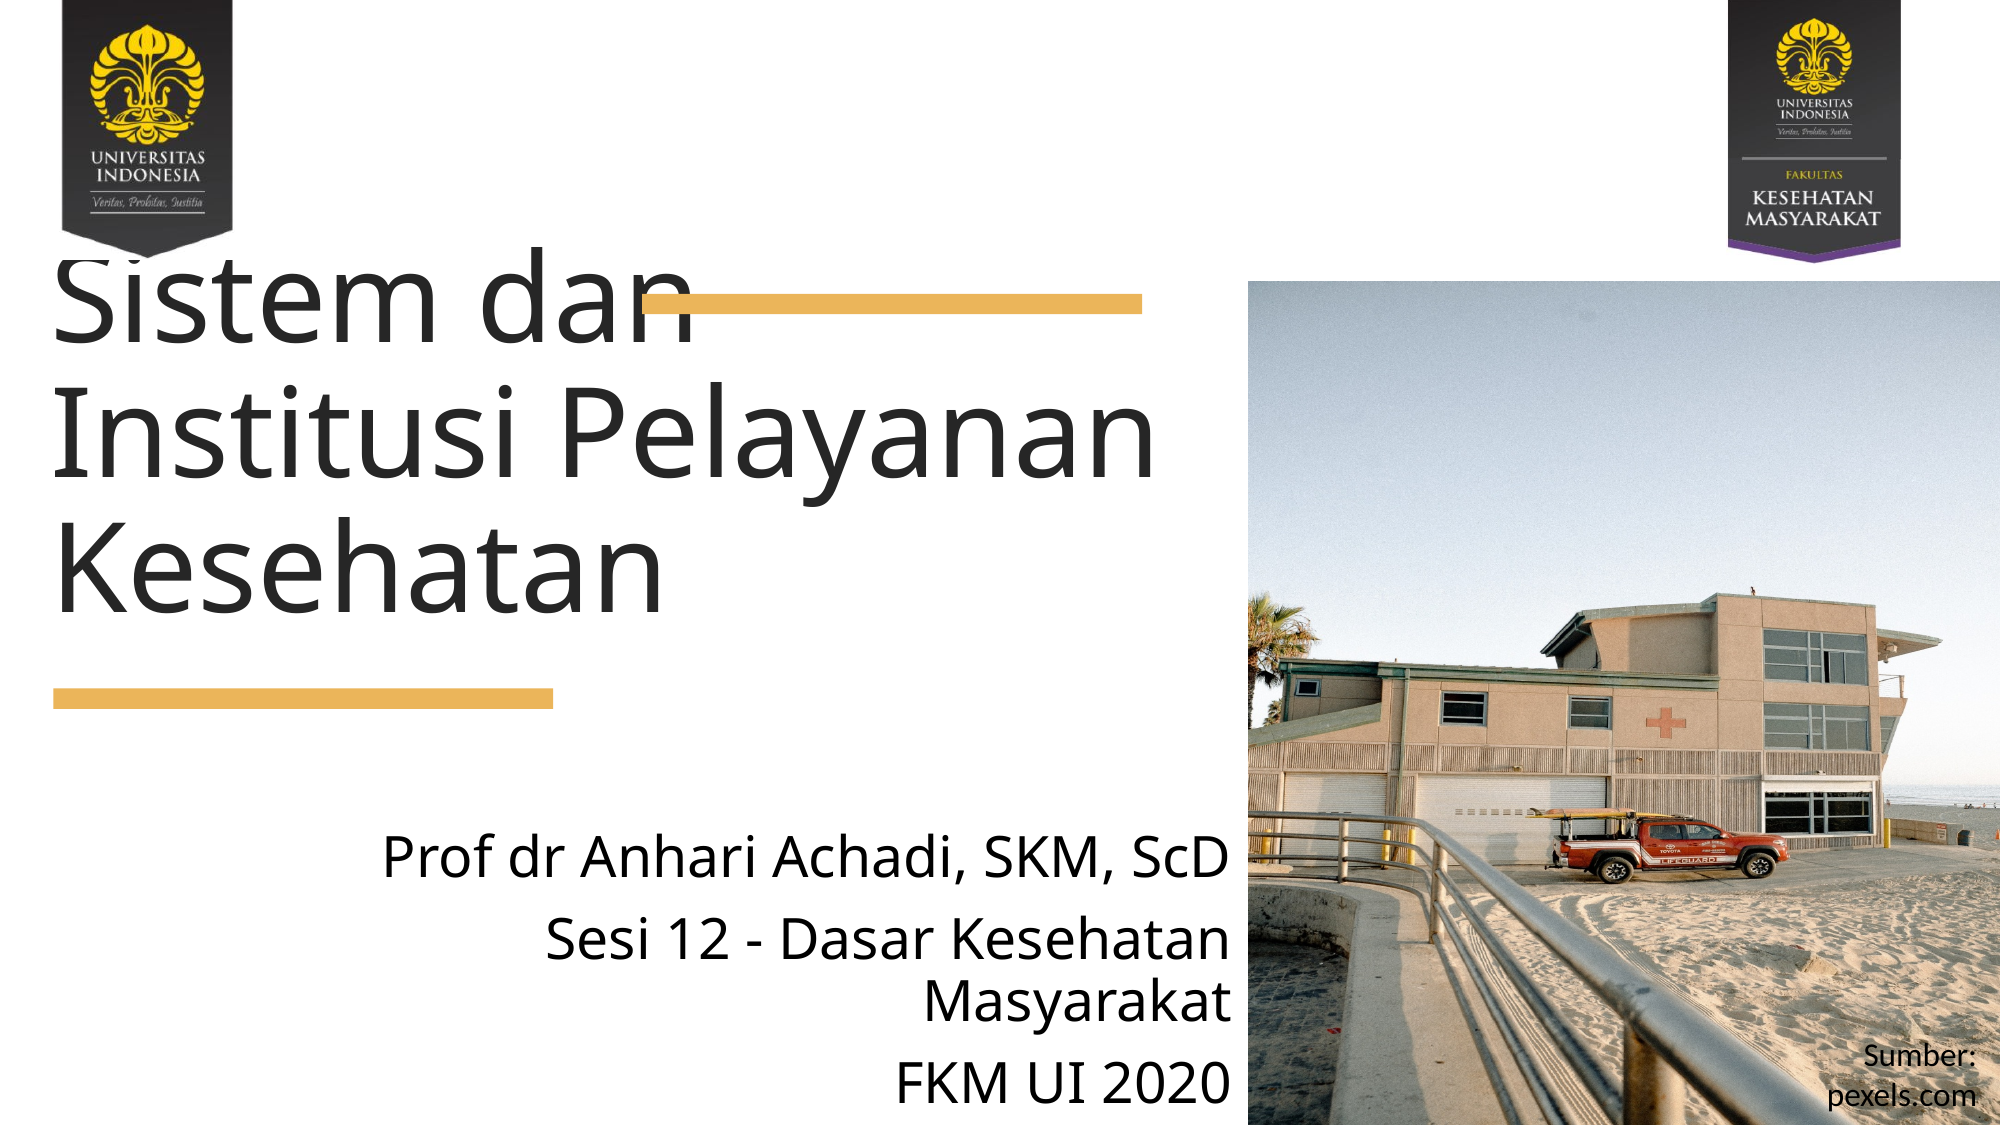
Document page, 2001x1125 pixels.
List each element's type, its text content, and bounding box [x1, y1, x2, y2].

text_box [641, 293, 1143, 315]
picture [1726, 0, 1903, 265]
picture [1248, 281, 2000, 1125]
picture [59, 0, 235, 260]
subtitle Prof dr Anhari Achadi, SKM, ScD Sesi 12 - Dasar Kesehatan Masyarakat FKM UI 2020 [244, 821, 1247, 1125]
title Sistem dan Institusi Pelayanan Kesehatan [35, 255, 1212, 648]
text_box [52, 687, 554, 710]
